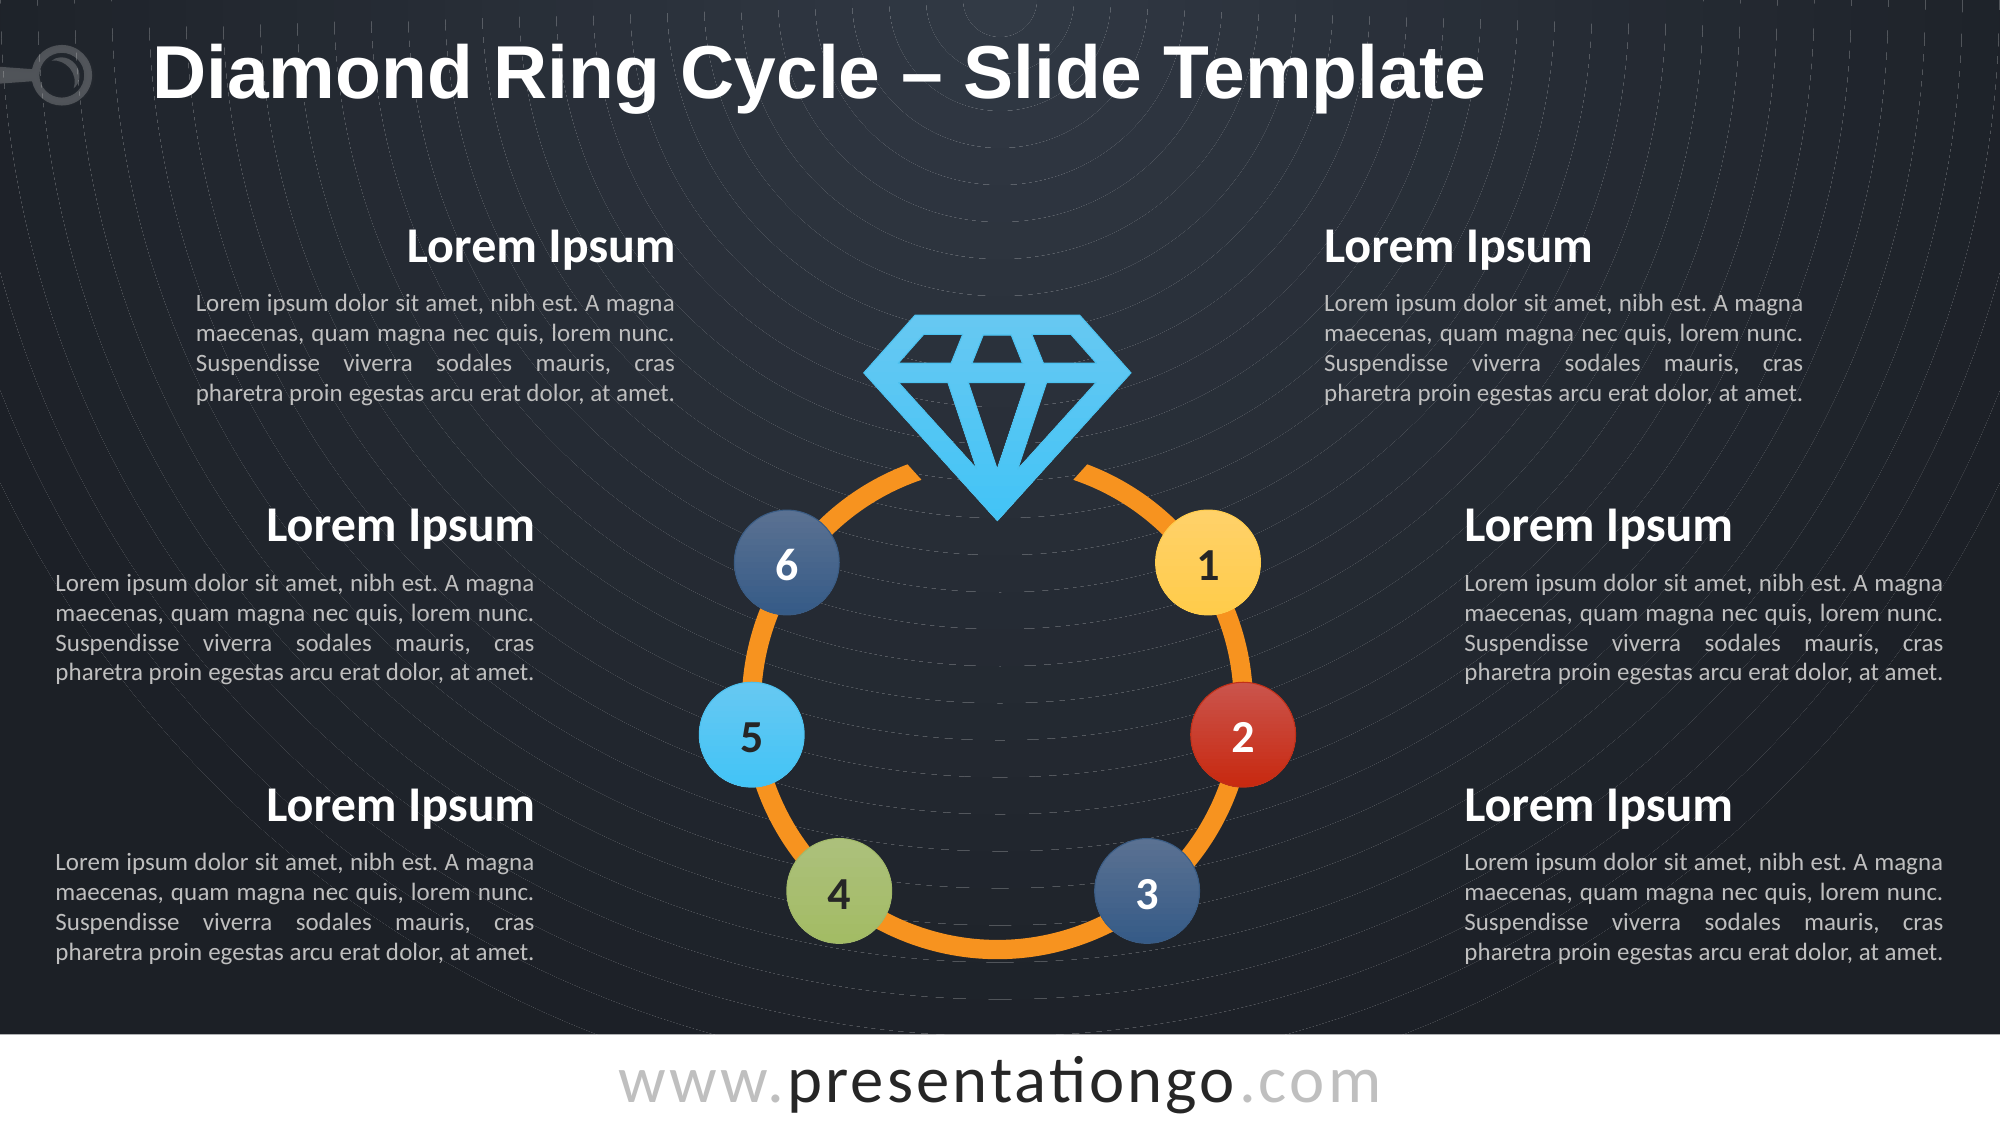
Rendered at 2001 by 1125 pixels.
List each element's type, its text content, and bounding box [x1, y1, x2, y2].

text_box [1324, 203, 1805, 416]
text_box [55, 763, 536, 975]
text_box 2 [1254, 682, 1297, 787]
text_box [195, 203, 676, 416]
title Diamond Ring Cycle – Slide Template [137, 26, 1863, 148]
text_box 5 [698, 682, 741, 787]
text_box 1 [1254, 536, 1262, 589]
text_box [55, 483, 536, 696]
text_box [1464, 763, 1945, 975]
text_box 6 [733, 535, 741, 589]
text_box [741, 315, 1254, 960]
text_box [1464, 483, 1945, 696]
